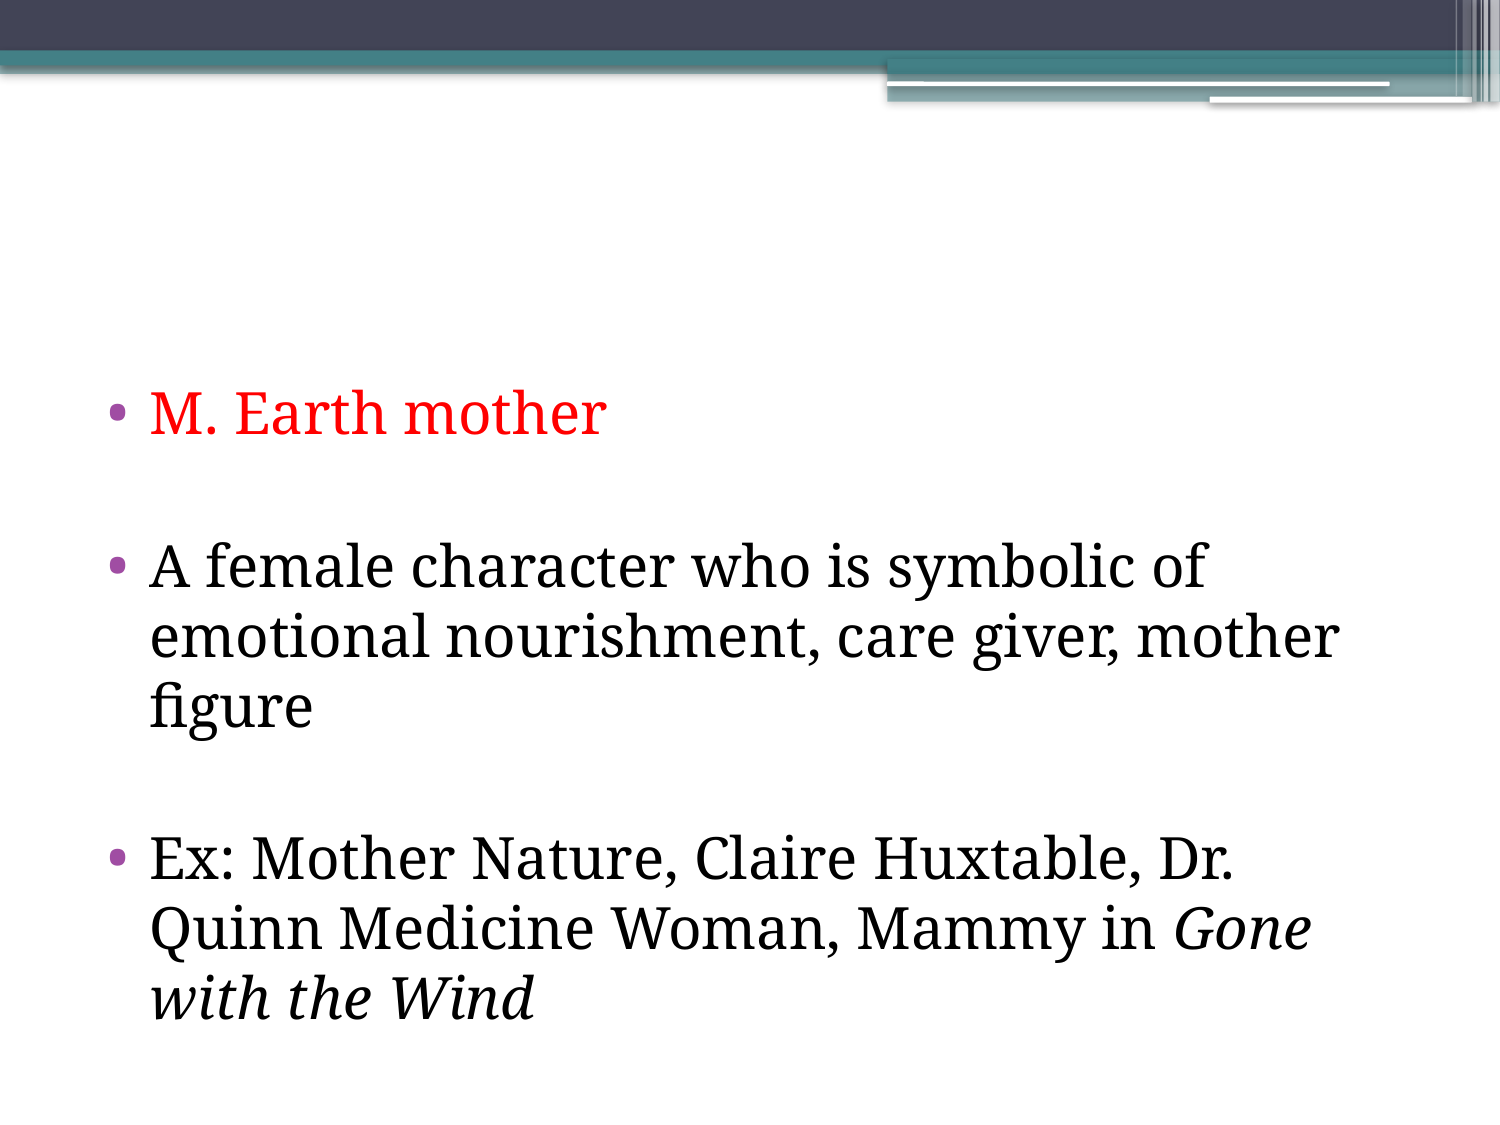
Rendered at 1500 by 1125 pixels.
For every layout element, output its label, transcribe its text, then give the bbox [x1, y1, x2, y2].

list M. Earth mother A female character who is symbolic of emotional nourishment, care giver, mother figure Ex: Mother Nature, Claire Huxtable, Dr. Quinn Medicine Woman, Mammy in Gone with the Wind [75, 368, 1425, 1079]
